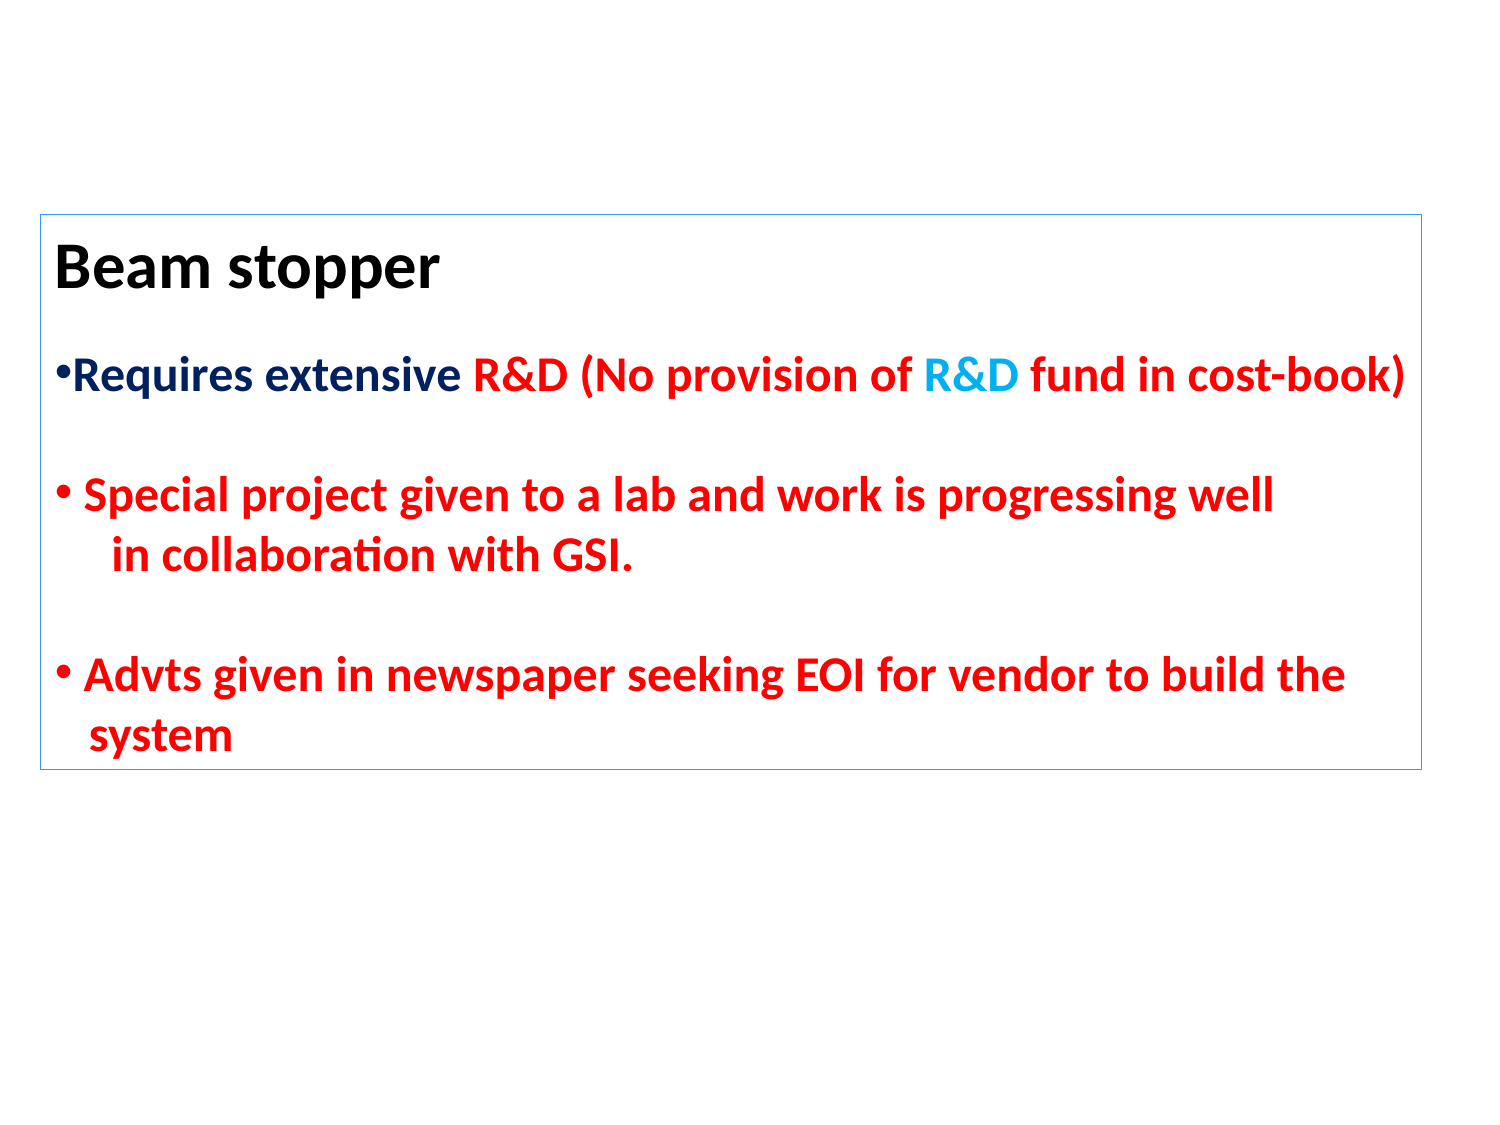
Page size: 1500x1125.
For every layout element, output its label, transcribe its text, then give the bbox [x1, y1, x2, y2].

text_box Beam stopper Requires extensive R&D (No provision of R&D fund in cost-book) Special project given to a lab and work is progressing well in collaboration with GSI. Advts given in newspaper seeking EOI for vendor to build the system [40, 214, 1422, 770]
